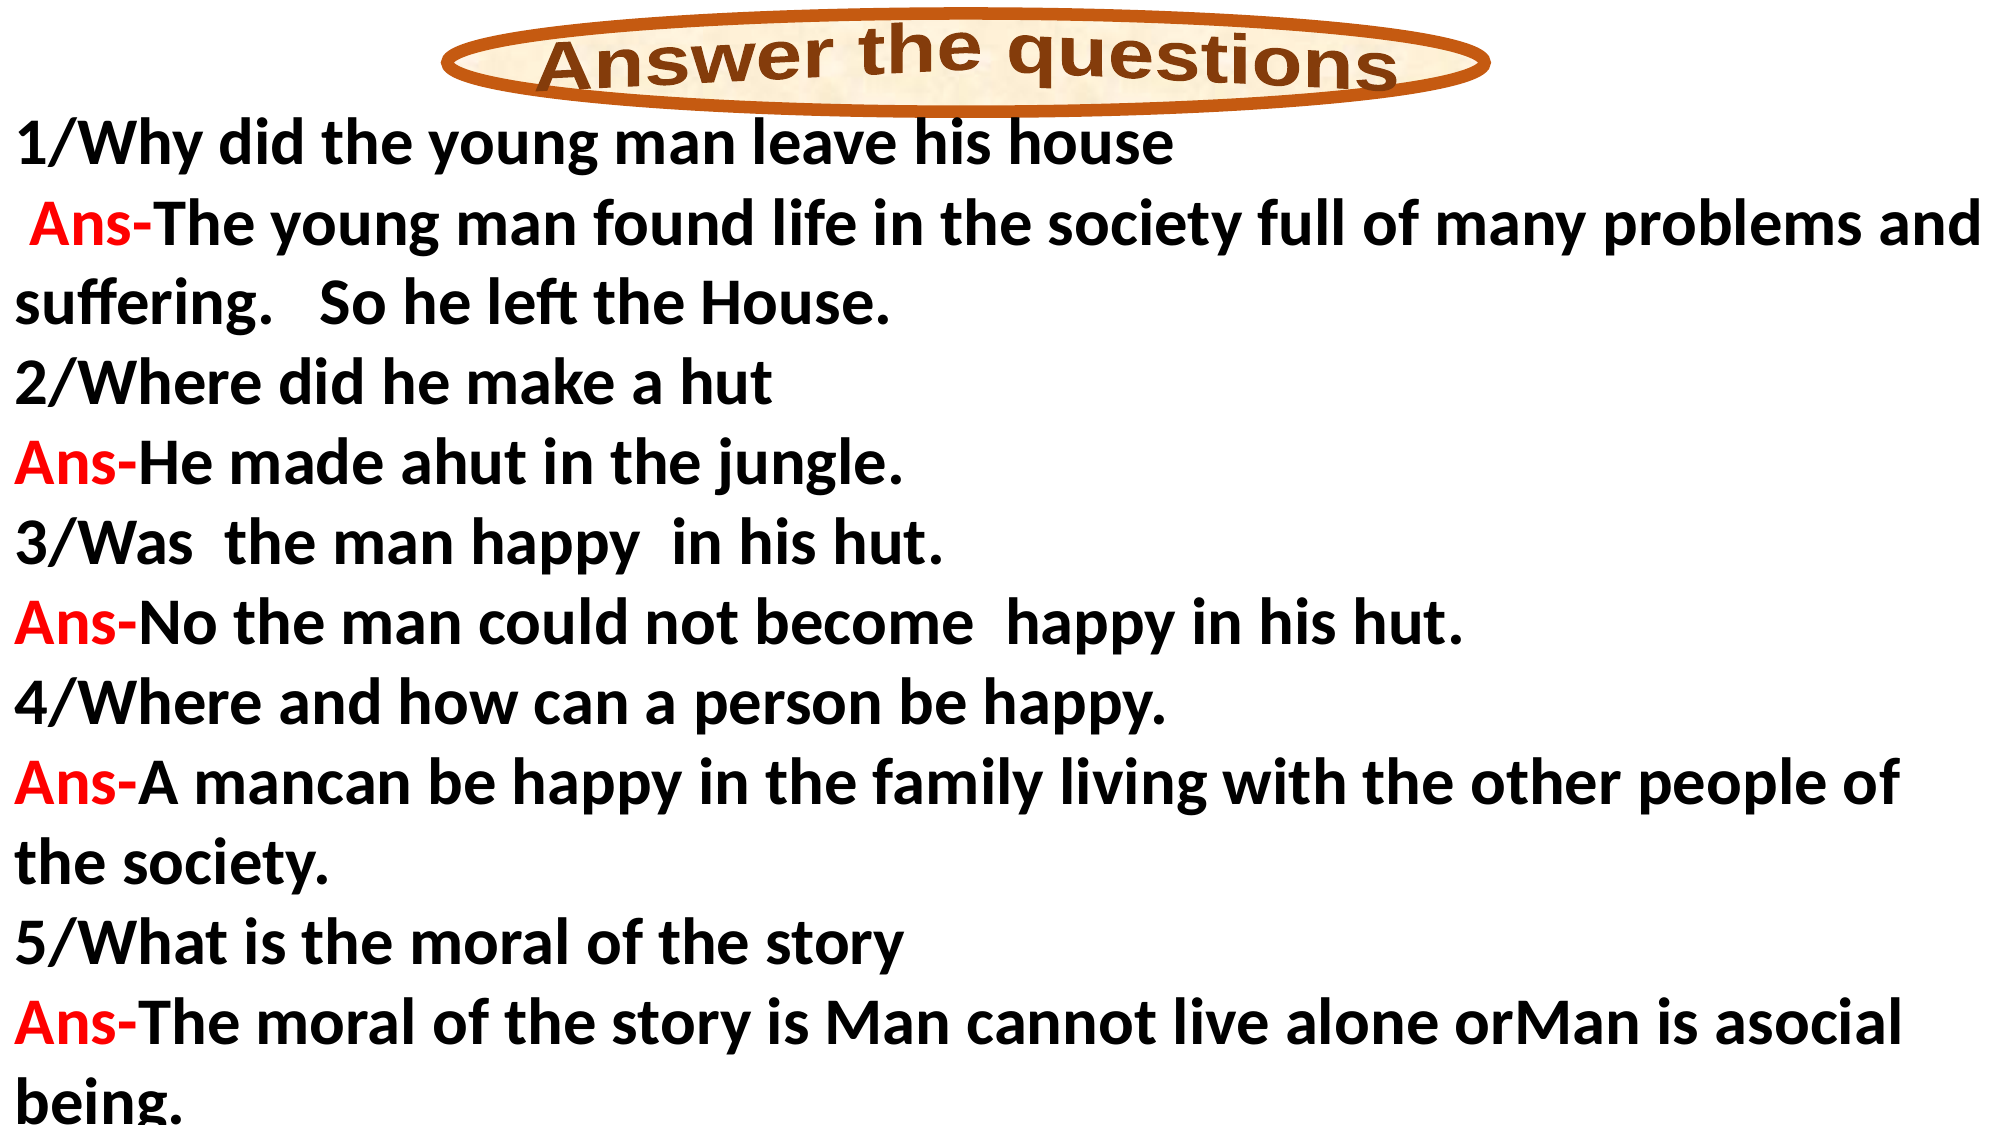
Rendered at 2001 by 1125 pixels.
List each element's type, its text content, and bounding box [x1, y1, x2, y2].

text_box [447, 13, 1485, 112]
text_box 1/Why did the young man leave his house Ans-The young man found life in the society full of many problems and suffering. So he left the House. 2/Where did he make a hut Ans-He made ahut in the jungle. 3/Was the man happy in his hut. Ans-No the man could not become happy in his hut. 4/Where and how can a person be happy. Ans-A mancan be happy in the family living with the other people of the society. 5/What is the moral of the story Ans-The moral of the story is Man cannot live alone orMan is asocial being. [0, 90, 2000, 1125]
